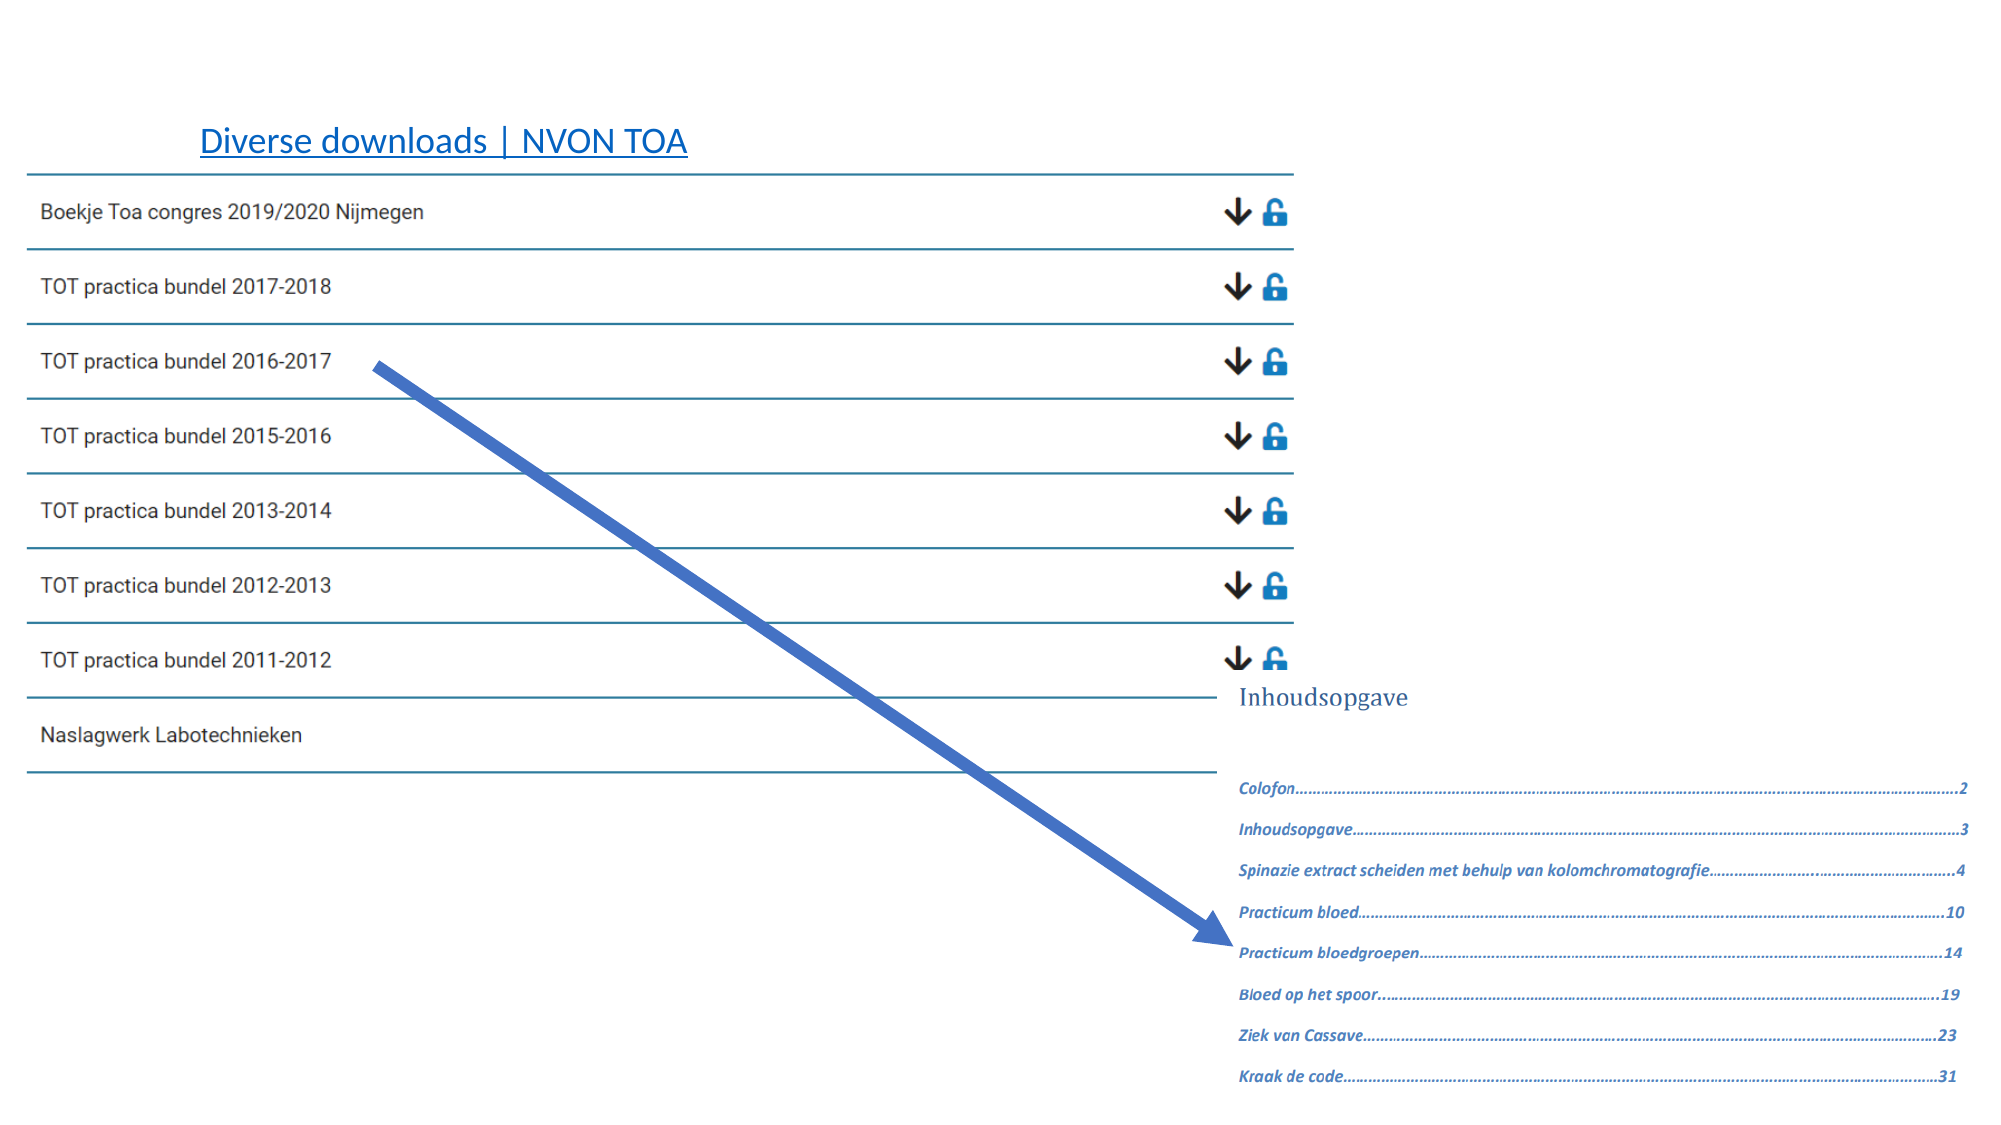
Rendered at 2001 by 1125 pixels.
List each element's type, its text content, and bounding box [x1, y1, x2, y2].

text_box Diverse downloads | NVON TOA [185, 108, 1186, 169]
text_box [375, 365, 1234, 947]
picture [18, 169, 2000, 1098]
